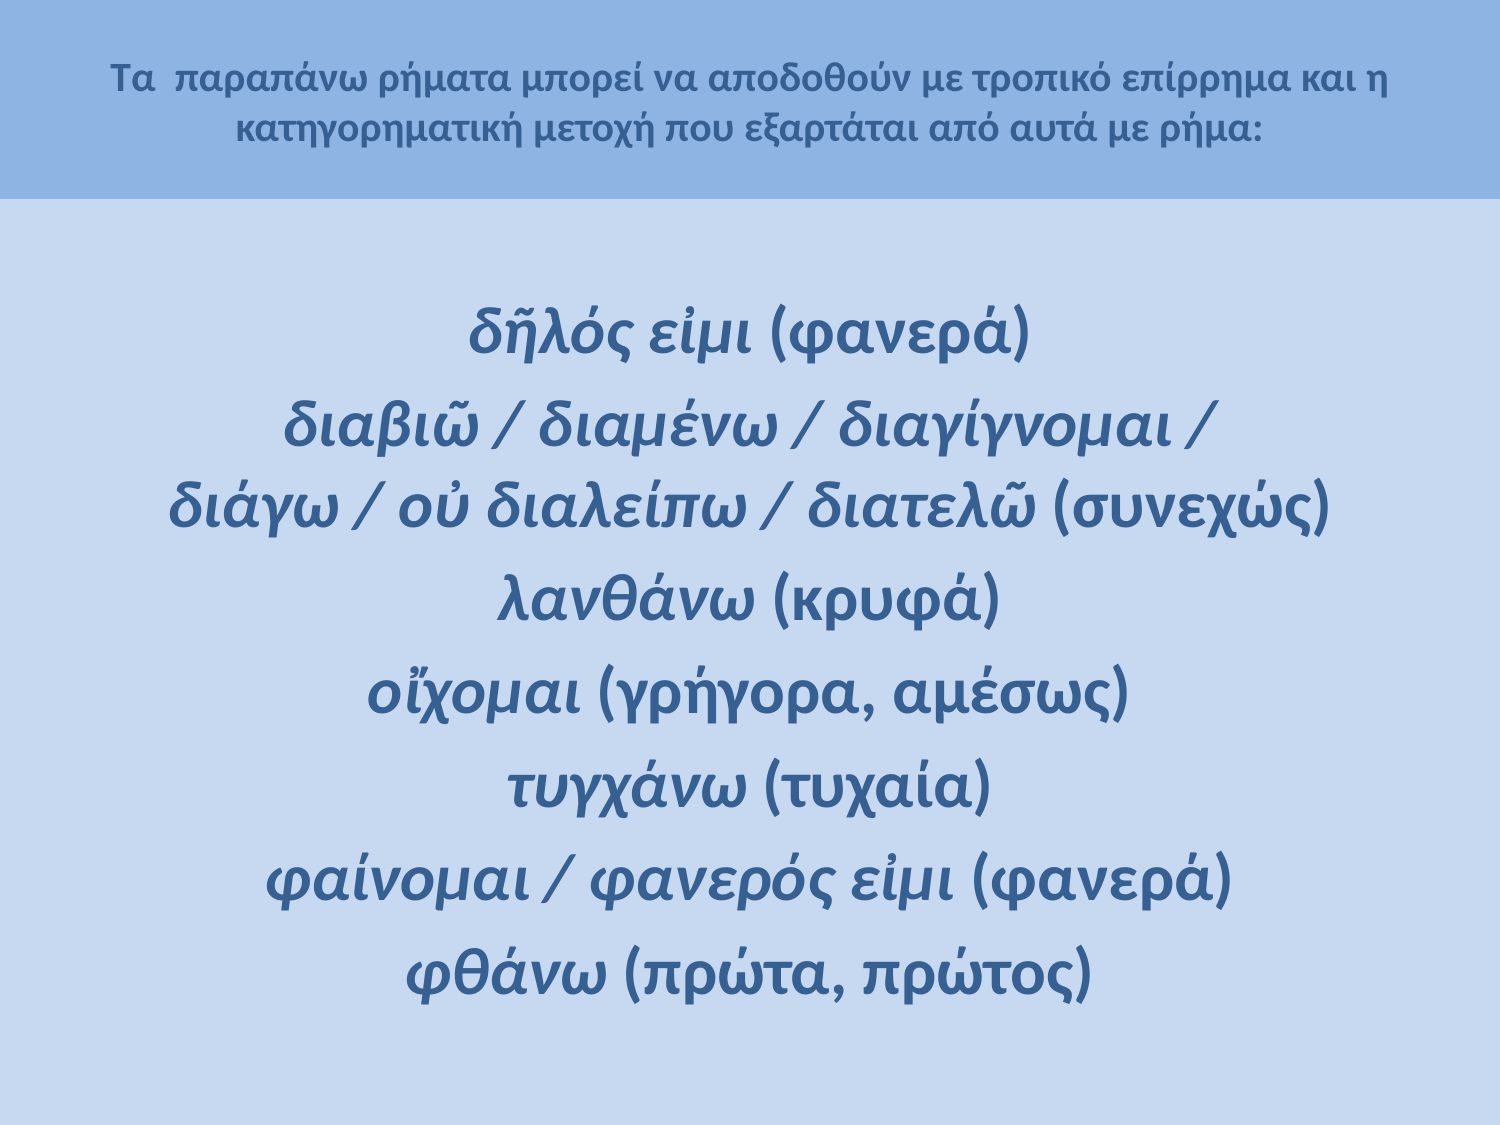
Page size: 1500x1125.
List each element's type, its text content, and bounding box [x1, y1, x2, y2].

title Τα παραπάνω ρήματα μπορεί να αποδοθούν με τροπικό επίρρημα και η κατηγορηματική μετοχή που εξαρτάται από αυτά με ρήμα: [0, 0, 1500, 199]
subtitle δῆλός εἰμι (φανερά) διαβιῶ / διαμένω / διαγίγνομαι / διάγω / οὐ διαλείπω / διατελῶ (συνεχώς) λανθάνω (κρυφά) οἴχομαι (γρήγορα, αμέσως) τυγχάνω (τυχαία) φαίνομαι / φανερός εἰμι (φανερά) φθάνω (πρώτα, πρώτος) [0, 199, 1500, 1125]
